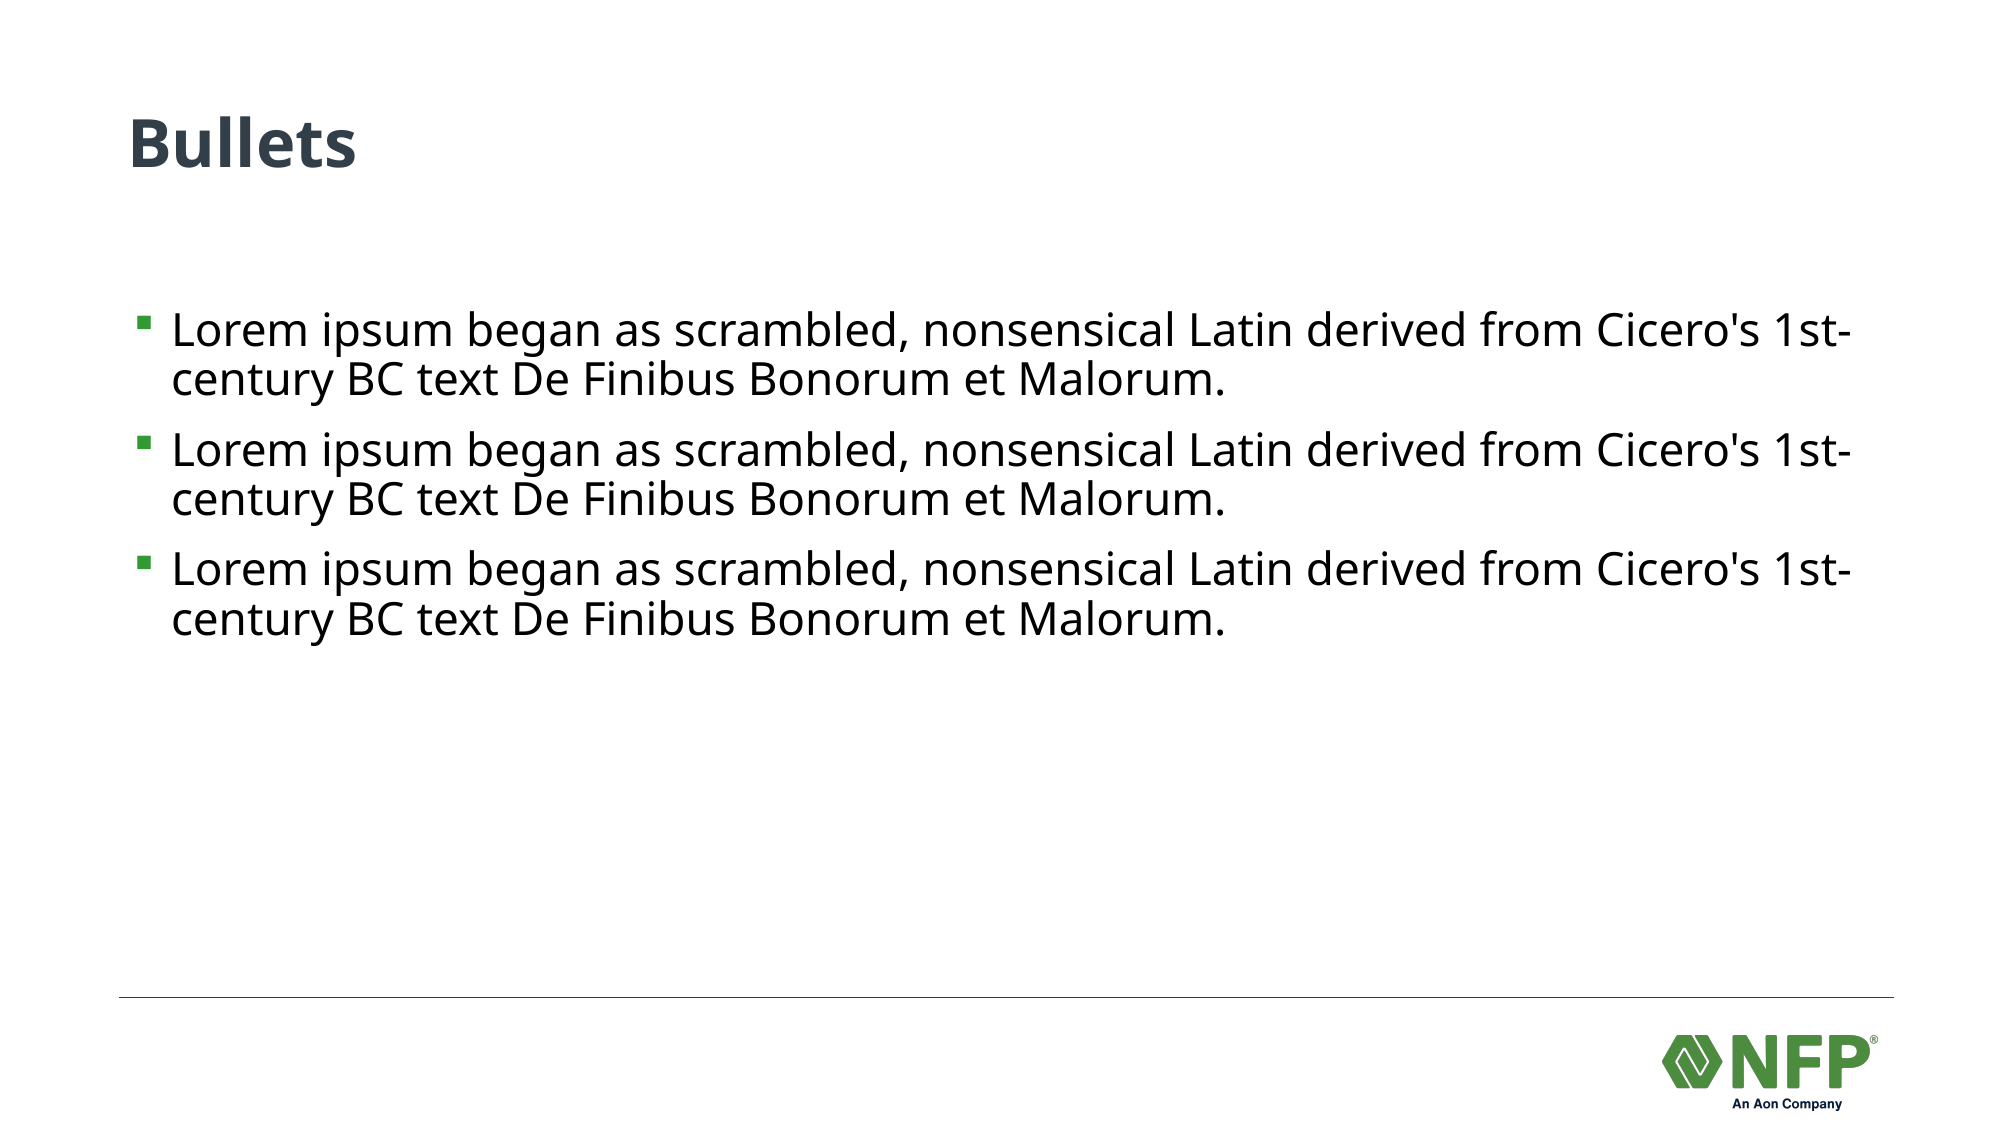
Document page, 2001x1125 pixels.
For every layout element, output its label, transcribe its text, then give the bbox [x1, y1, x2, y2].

picture [1662, 1035, 1878, 1111]
title Bullets [112, 102, 1888, 222]
list Lorem ipsum began as scrambled, nonsensical Latin derived from Cicero's 1st-century BC text De Finibus Bonorum et Malorum. Lorem ipsum began as scrambled, nonsensical Latin derived from Cicero's 1st-century BC text De Finibus Bonorum et Malorum. Lorem ipsum began as scrambled, nonsensical Latin derived from Cicero's 1st-century BC text De Finibus Bonorum et Malorum. [118, 299, 1895, 944]
